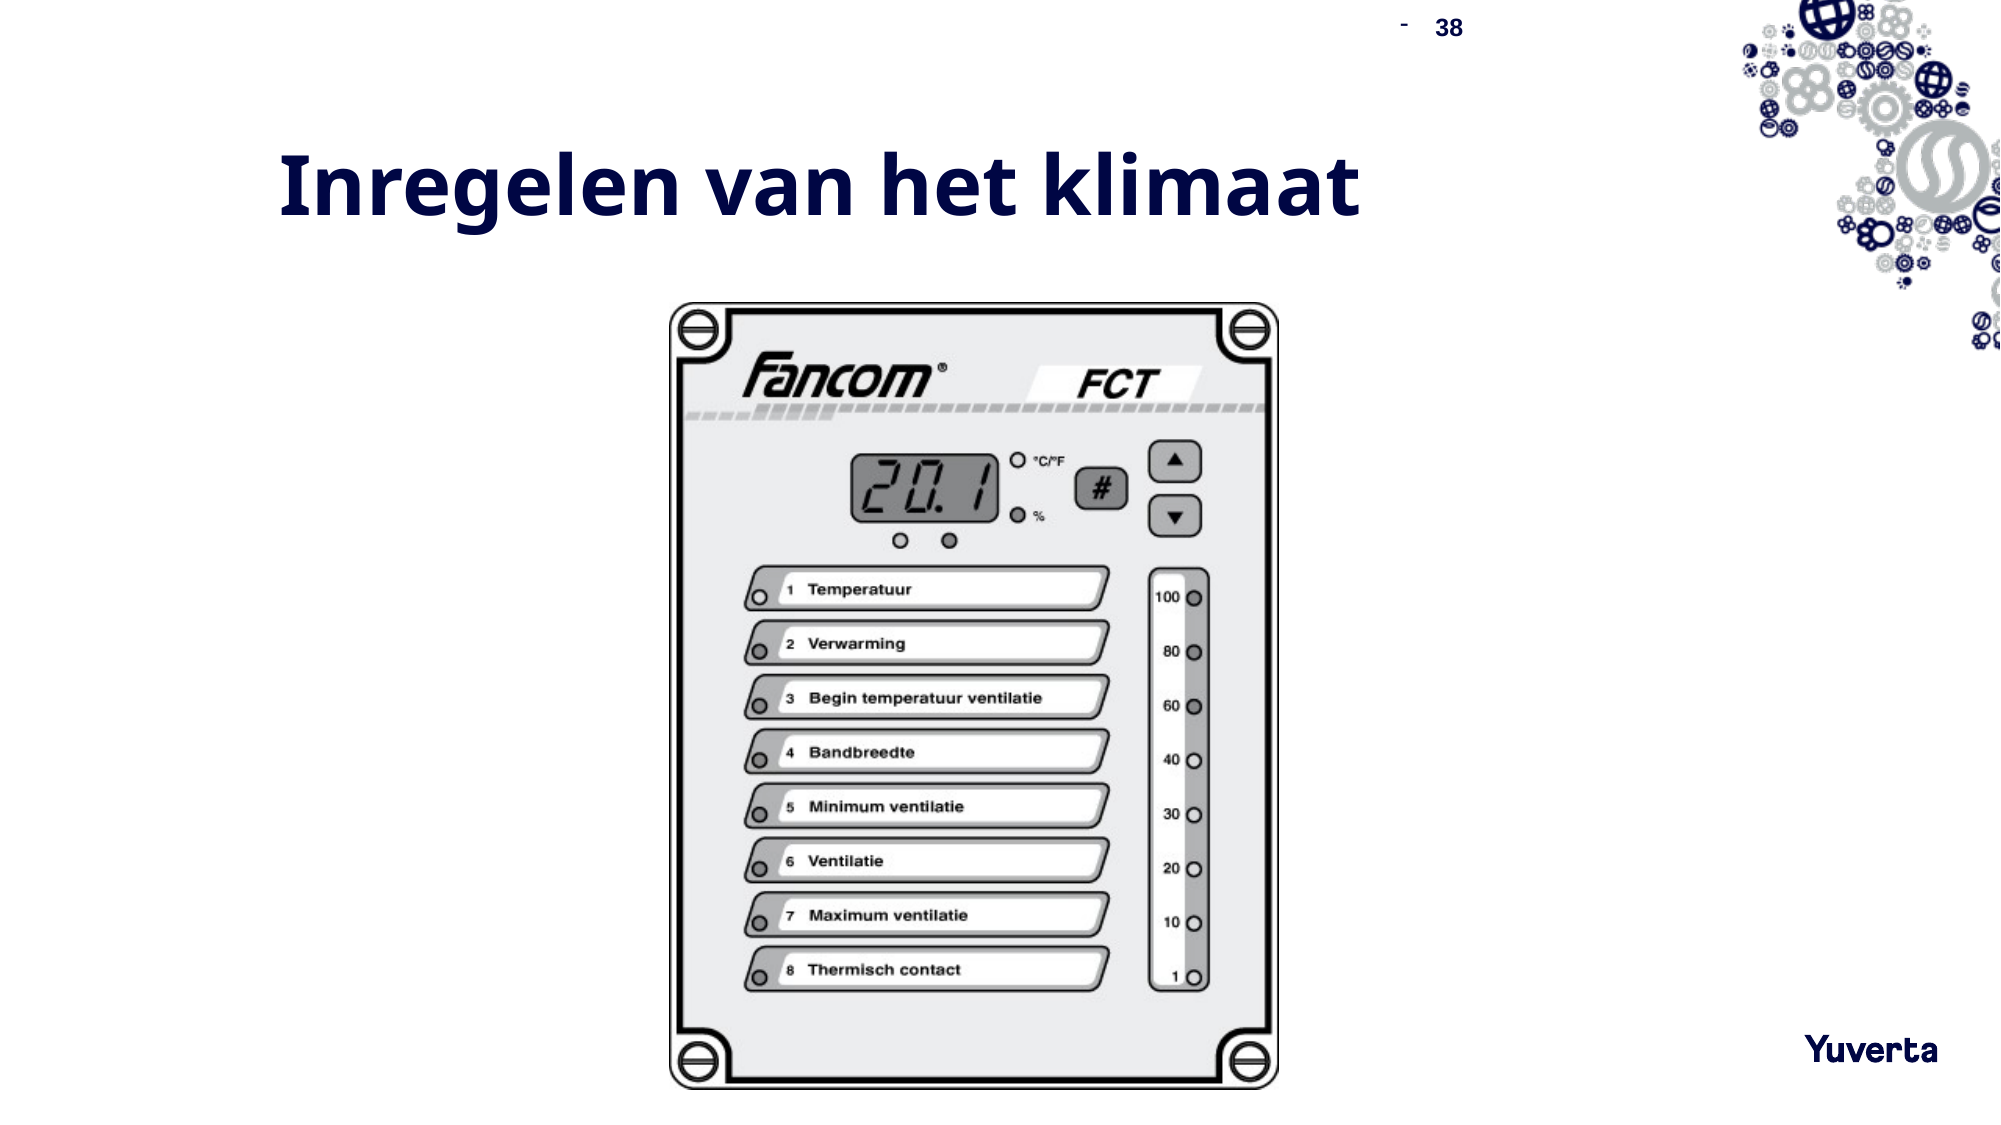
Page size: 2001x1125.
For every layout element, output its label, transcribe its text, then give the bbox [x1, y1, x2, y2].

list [669, 302, 1279, 1091]
title Inregelen van het klimaat [279, 137, 1555, 205]
picture [0, 0, 2000, 1125]
slide_number 38 [1400, 11, 1750, 91]
